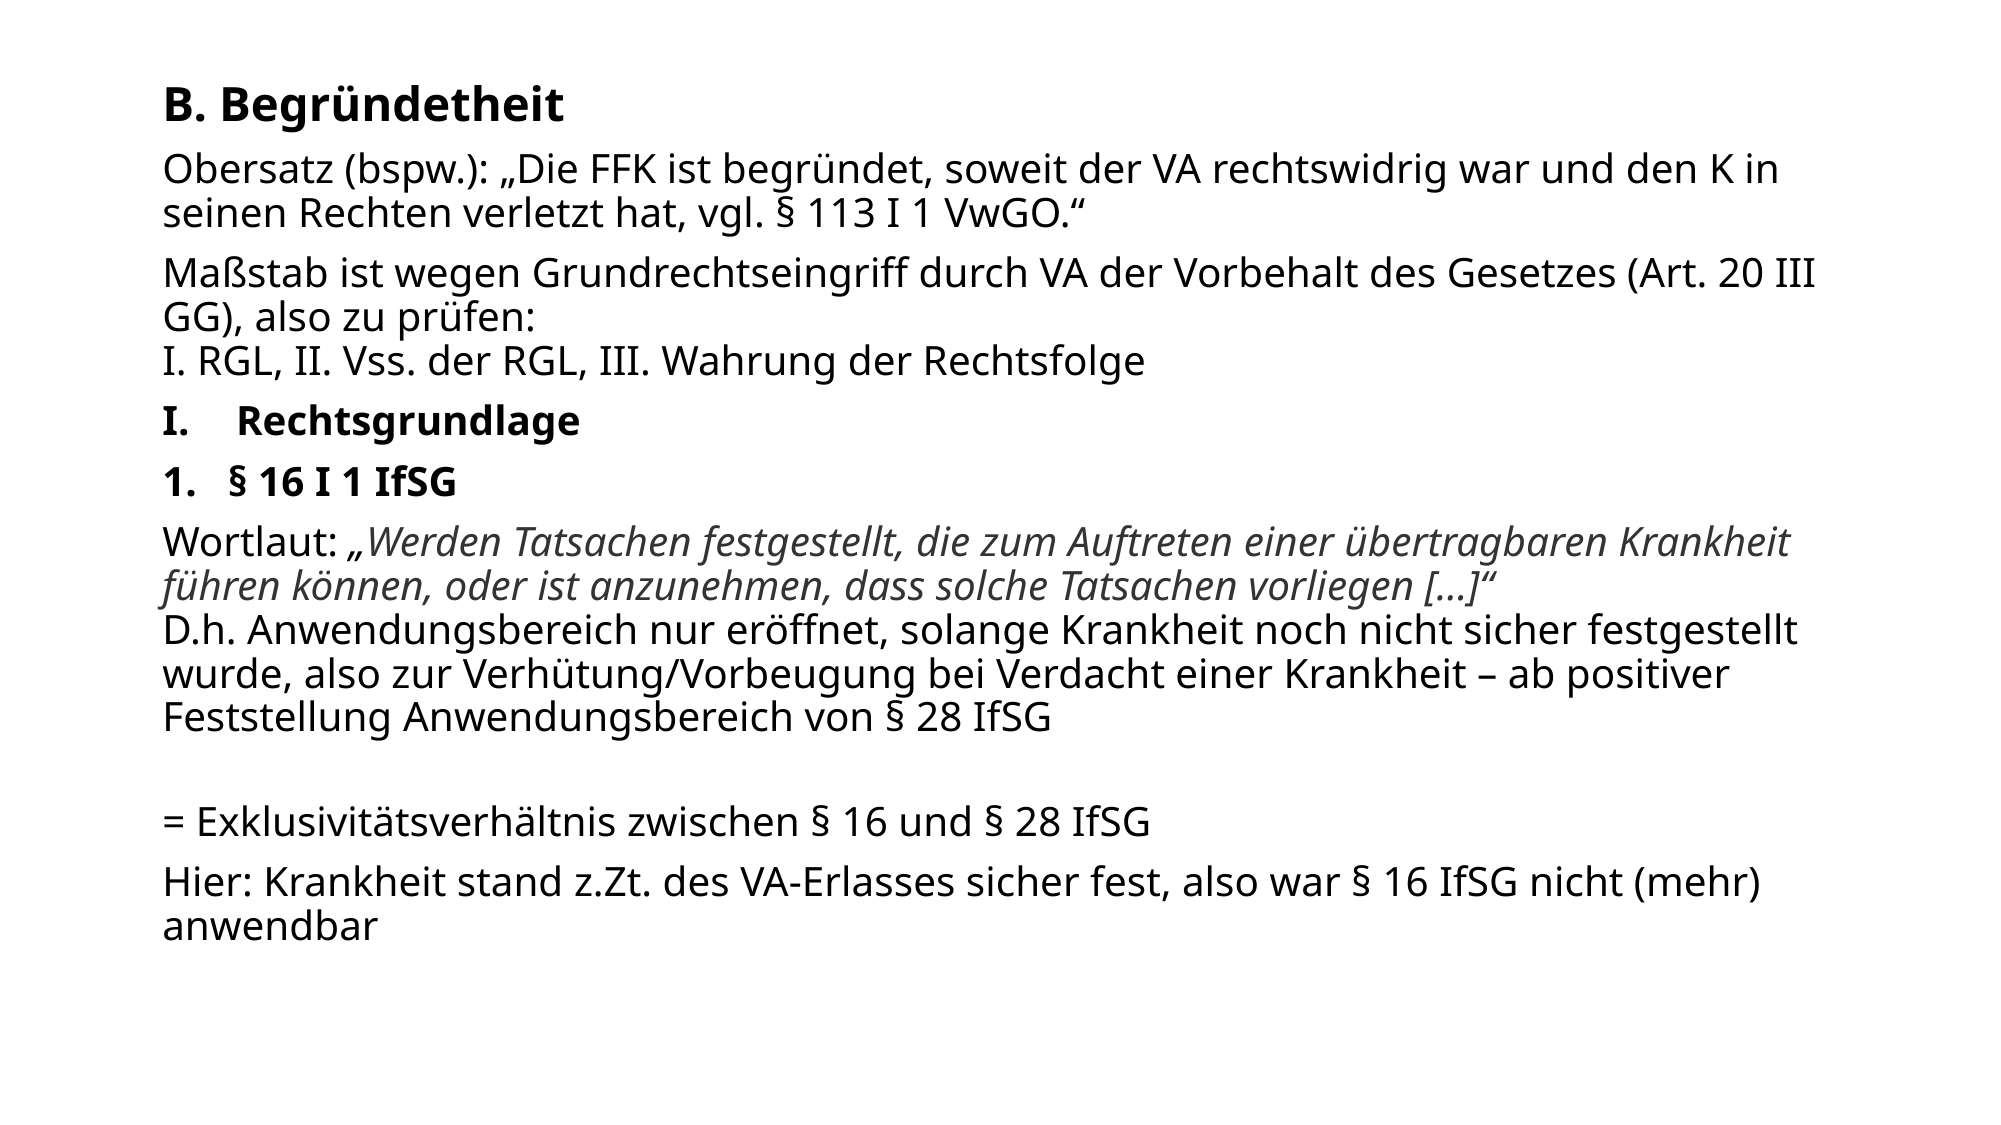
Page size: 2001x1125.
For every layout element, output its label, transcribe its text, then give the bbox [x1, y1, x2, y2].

list B. Begründetheit Obersatz (bspw.): „Die FFK ist begründet, soweit der VA rechtswidrig war und den K in seinen Rechten verletzt hat, vgl. § 113 I 1 VwGO.“ Maßstab ist wegen Grundrechtseingriff durch VA der Vorbehalt des Gesetzes (Art. 20 III GG), also zu prüfen: I. RGL, II. Vss. der RGL, III. Wahrung der Rechtsfolge Rechtsgrundlage § 16 I 1 IfSG Wortlaut: „Werden Tatsachen festgestellt, die zum Auftreten einer übertragbaren Krankheit führen können, oder ist anzunehmen, dass solche Tatsachen vorliegen […]“ D.h. Anwendungsbereich nur eröffnet, solange Krankheit noch nicht sicher festgestellt wurde, also zur Verhütung/Vorbeugung bei Verdacht einer Krankheit – ab positiver Feststellung Anwendungsbereich von § 28 IfSG = Exklusivitätsverhältnis zwischen § 16 und § 28 IfSG Hier: Krankheit stand z.Zt. des VA-Erlasses sicher fest, also war § 16 IfSG nicht (mehr) anwendbar [147, 73, 1873, 965]
